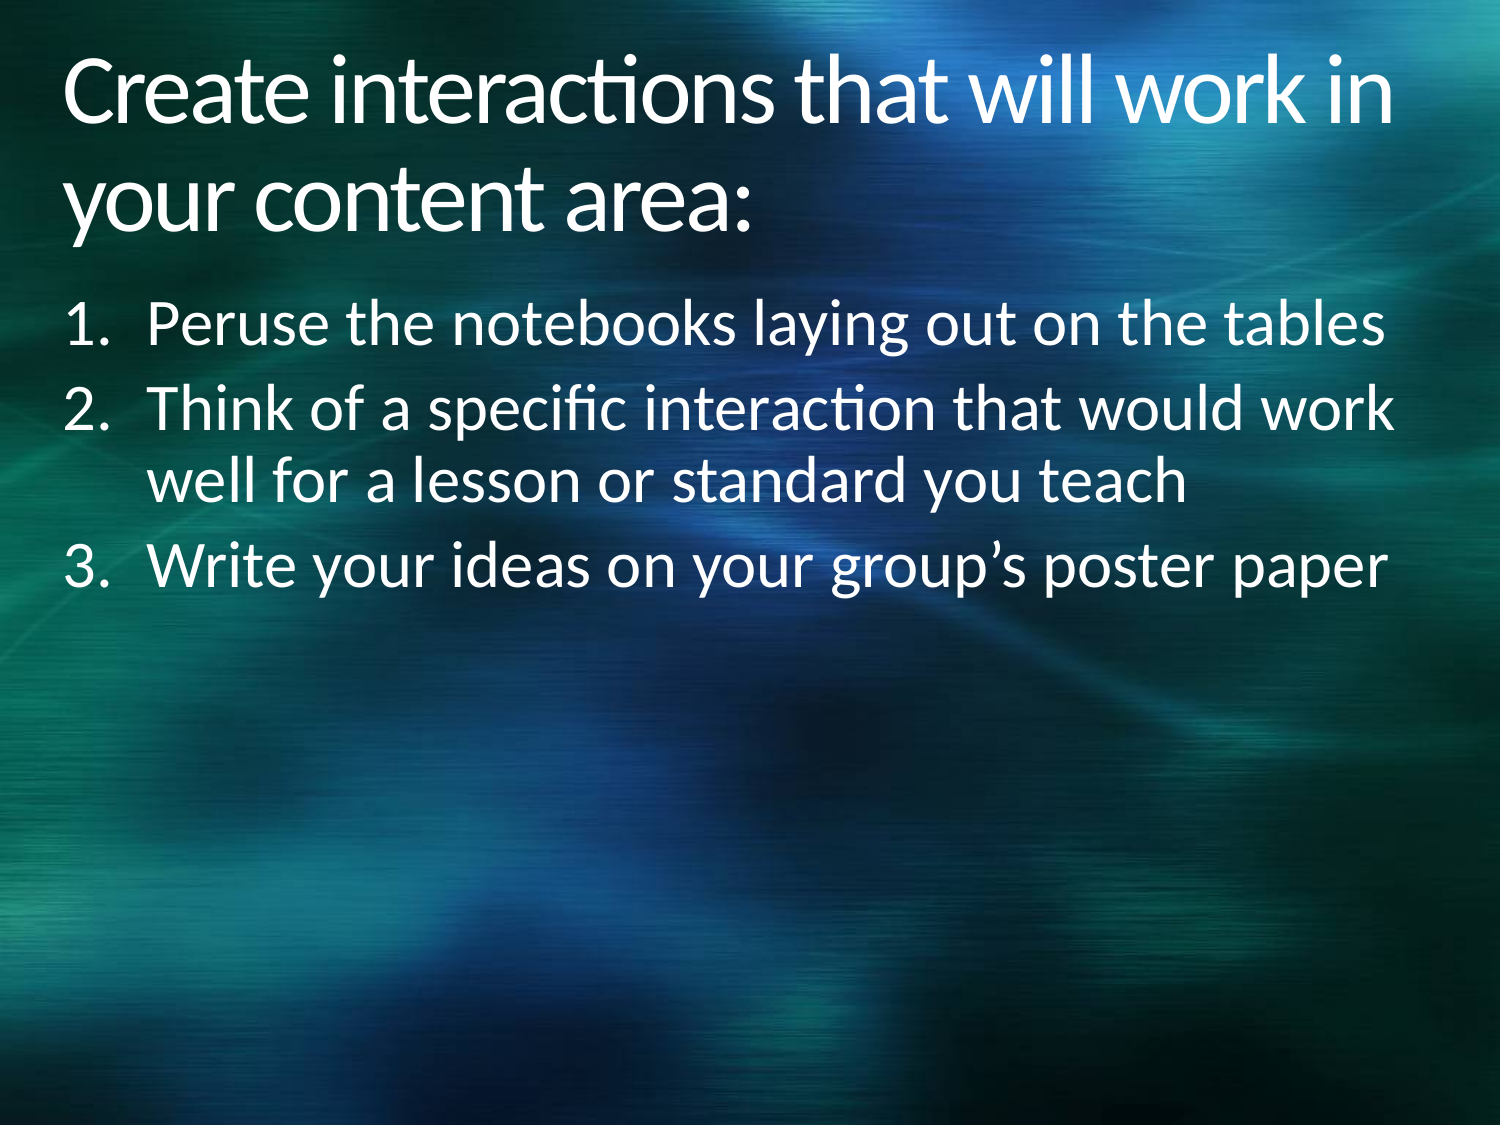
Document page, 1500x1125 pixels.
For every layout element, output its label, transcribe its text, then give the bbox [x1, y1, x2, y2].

list Peruse the notebooks laying out on the tables Think of a specific interaction that would work well for a lesson or standard you teach Write your ideas on your group’s poster paper [62, 287, 1438, 611]
picture [0, 0, 1500, 1125]
title Create interactions that will work in your content area: [62, 37, 1438, 256]
